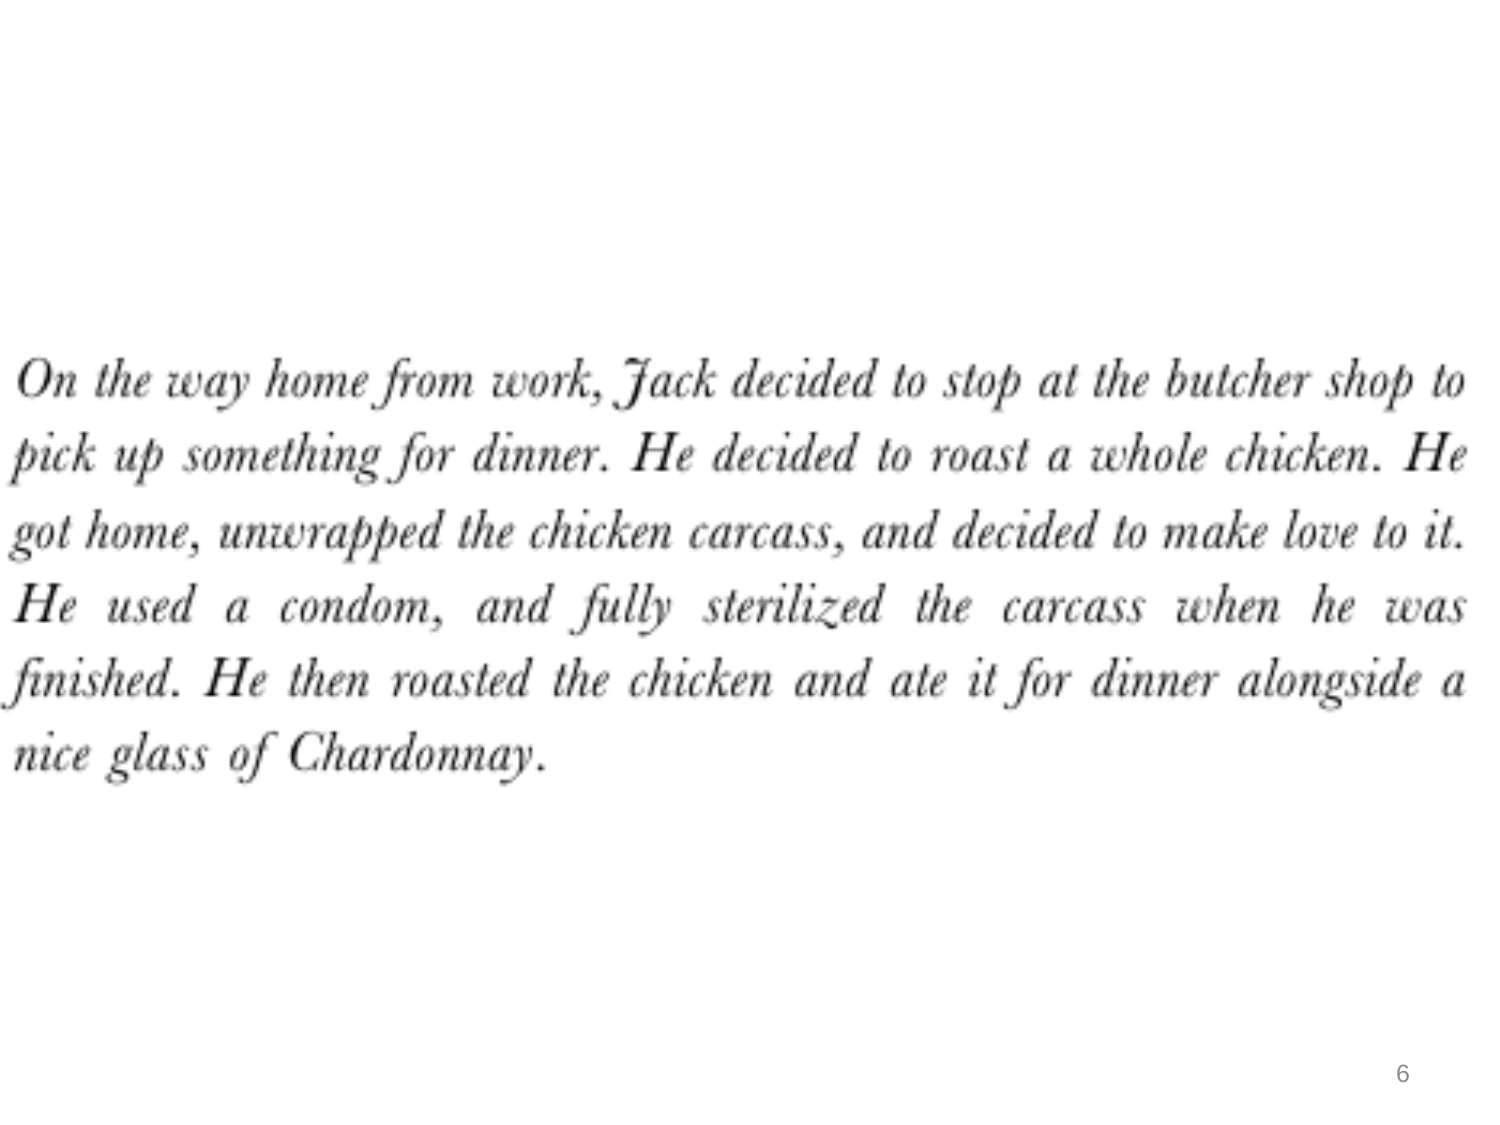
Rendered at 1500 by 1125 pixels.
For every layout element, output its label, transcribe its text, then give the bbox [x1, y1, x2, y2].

slide_number 6 [1074, 1042, 1425, 1103]
picture [0, 343, 1500, 797]
